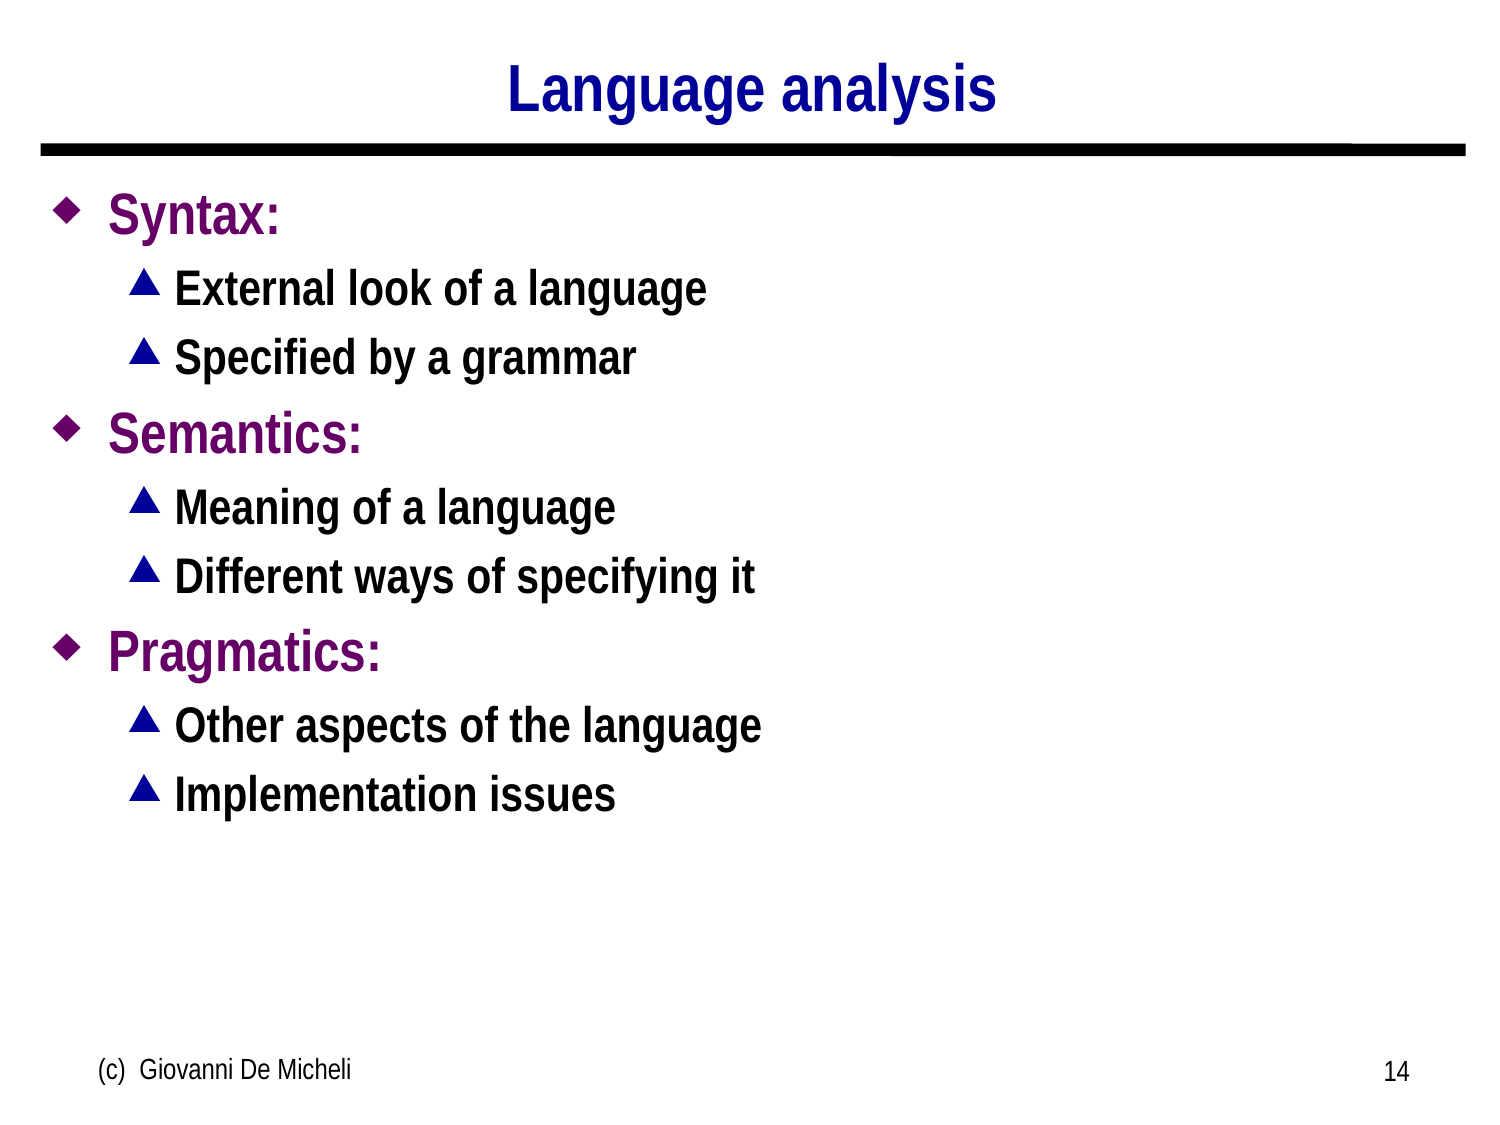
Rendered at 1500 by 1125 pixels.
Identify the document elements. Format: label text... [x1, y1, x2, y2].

slide_number 14 [1074, 1044, 1425, 1123]
title Language analysis [39, 33, 1467, 146]
list Syntax: External look of a language Specified by a grammar Semantics: Meaning of a language Different ways of specifying it Pragmatics: Other aspects of the language Implementation issues [37, 177, 1465, 1032]
footer (c) Giovanni De Micheli [0, 1042, 463, 1121]
